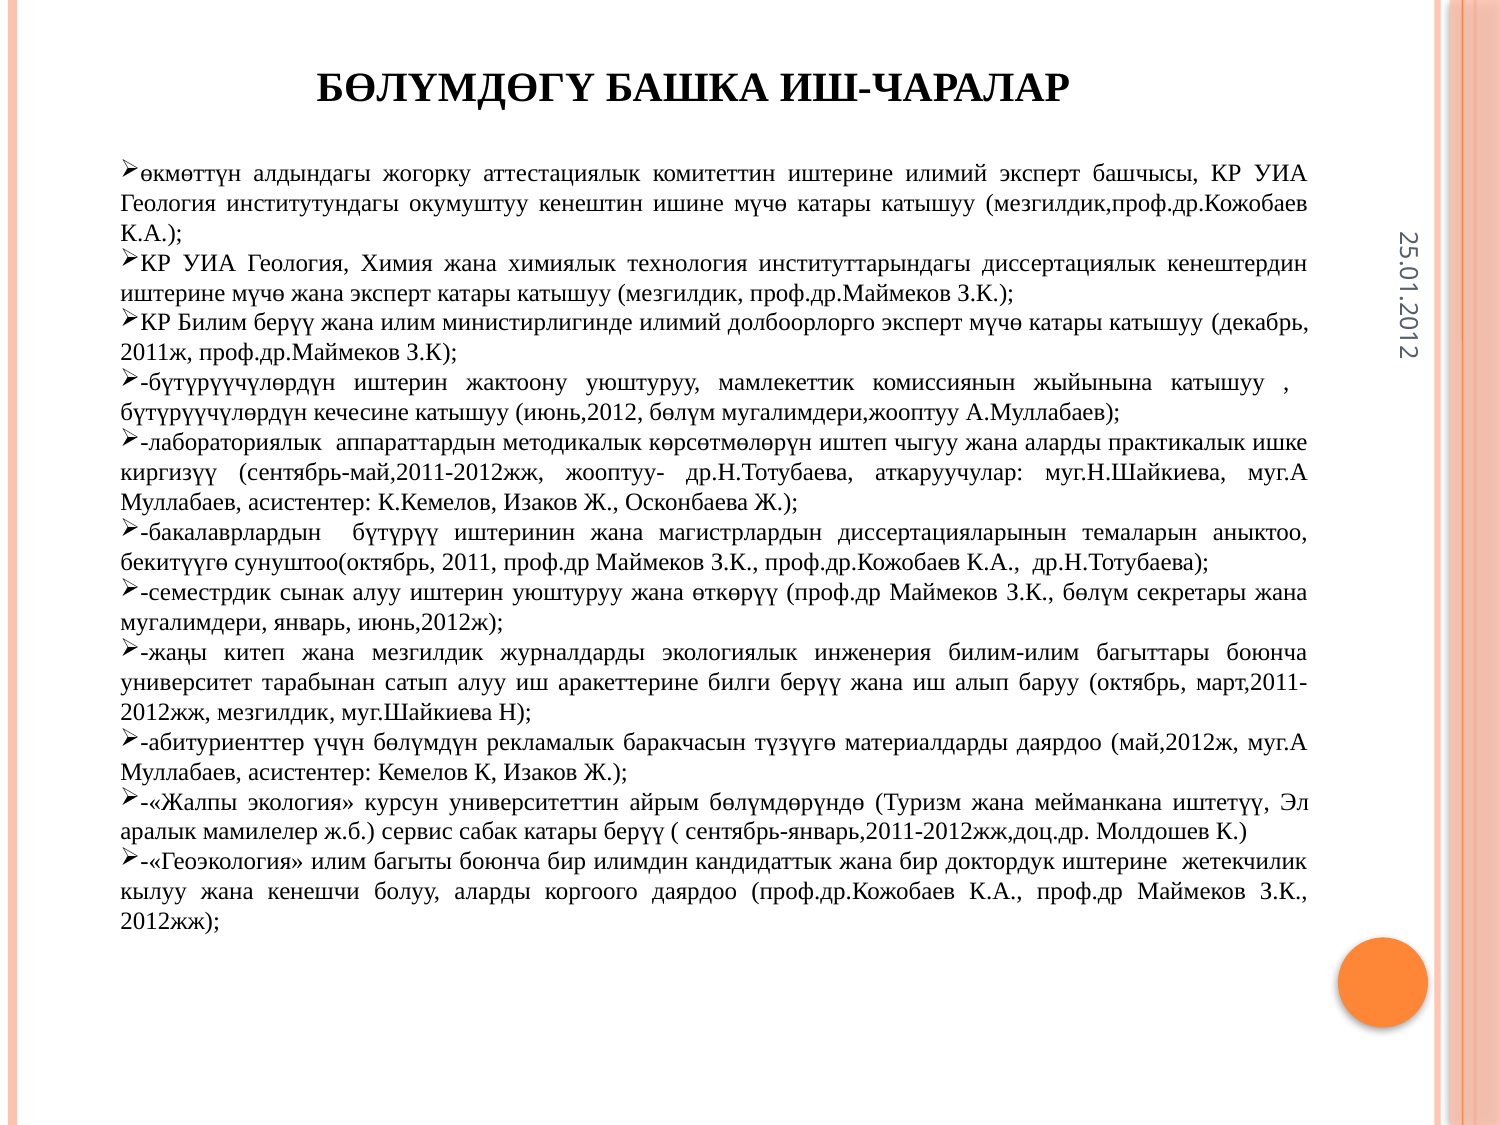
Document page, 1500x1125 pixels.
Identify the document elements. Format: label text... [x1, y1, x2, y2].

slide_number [1378, 43, 1442, 374]
title БӨЛҮМДӨГҮ БАШКА ИШ-ЧАРАЛАР [75, 45, 1301, 118]
text_box өкмөттүн алдындагы жогорку аттестациялык комитеттин иштерине илимий эксперт башчысы, КР УИА Геология институтундагы окумуштуу кенештин ишине мүчө катары катышуу (мезгилдик,проф.др.Кожобаев К.А.); КР УИА Геология, Химия жана химиялык технология институттарындагы диссертациялык кенештердин иштерине мүчө жана эксперт катары катышуу (мезгилдик, проф.др.Маймеков З.К.); КР Билим берүү жана илим министирлигинде илимий долбоорлорго эксперт мүчө катары катышуу (декабрь, 2011ж, проф.др.Маймеков З.К); -бүтүрүүчүлөрдүн иштерин жактоону уюштуруу, мамлекеттик комиссиянын жыйынына катышуу , бүтүрүүчүлөрдүн кечесине катышуу (июнь,2012, бөлүм мугалимдери,жооптуу А.Муллабаев); -лабораториялык аппараттардын методикалык көрсөтмөлөрүн иштеп чыгуу жана аларды практикалык ишке киргизүү (сентябрь-май,2011-2012жж, жооптуу- др.Н.Тотубаева, аткаруучулар: муг.Н.Шайкиева, муг.А Муллабаев, асистентер: К.Кемелов, Изаков Ж., Осконбаева Ж.); -бакалаврлардын бүтүрүү иштеринин жана магистрлардын диссертацияларынын темаларын аныктоо, бекитүүгө сунуштоо(октябрь, 2011, проф.др Маймеков З.К., проф.др.Кожобаев К.А., др.Н.Тотубаева); -семестрдик сынак алуу иштерин уюштуруу жана өткөрүү (проф.др Маймеков З.К., бөлүм секретары жана мугалимдери, январь, июнь,2012ж); -жаңы китеп жана мезгилдик журналдарды экологиялык инженерия билим-илим багыттары боюнча университет тарабынан сатып алуу иш аракеттерине билги берүү жана иш алып баруу (октябрь, март,2011-2012жж, мезгилдик, муг.Шайкиева Н); -абитуриенттер үчүн бөлүмдүн рекламалык баракчасын түзүүгө материалдарды даярдоо (май,2012ж, муг.А Муллабаев, асистентер: Кемелов К, Изаков Ж.); -«Жалпы экология» курсун университеттин айрым бөлүмдөрүндө (Туризм жана мейманкана иштетүү, Эл аралык мамилелер ж.б.) сервис сабак катары берүү ( сентябрь-январь,2011-2012жж,доц.др. Молдошев К.) -«Геоэкология» илим багыты боюнча бир илимдин кандидаттык жана бир доктордук иштерине жетекчилик кылуу жана кенешчи болуу, аларды коргоого даярдоо (проф.др.Кожобаев К.А., проф.др Маймеков З.К., 2012жж); [105, 148, 1325, 943]
